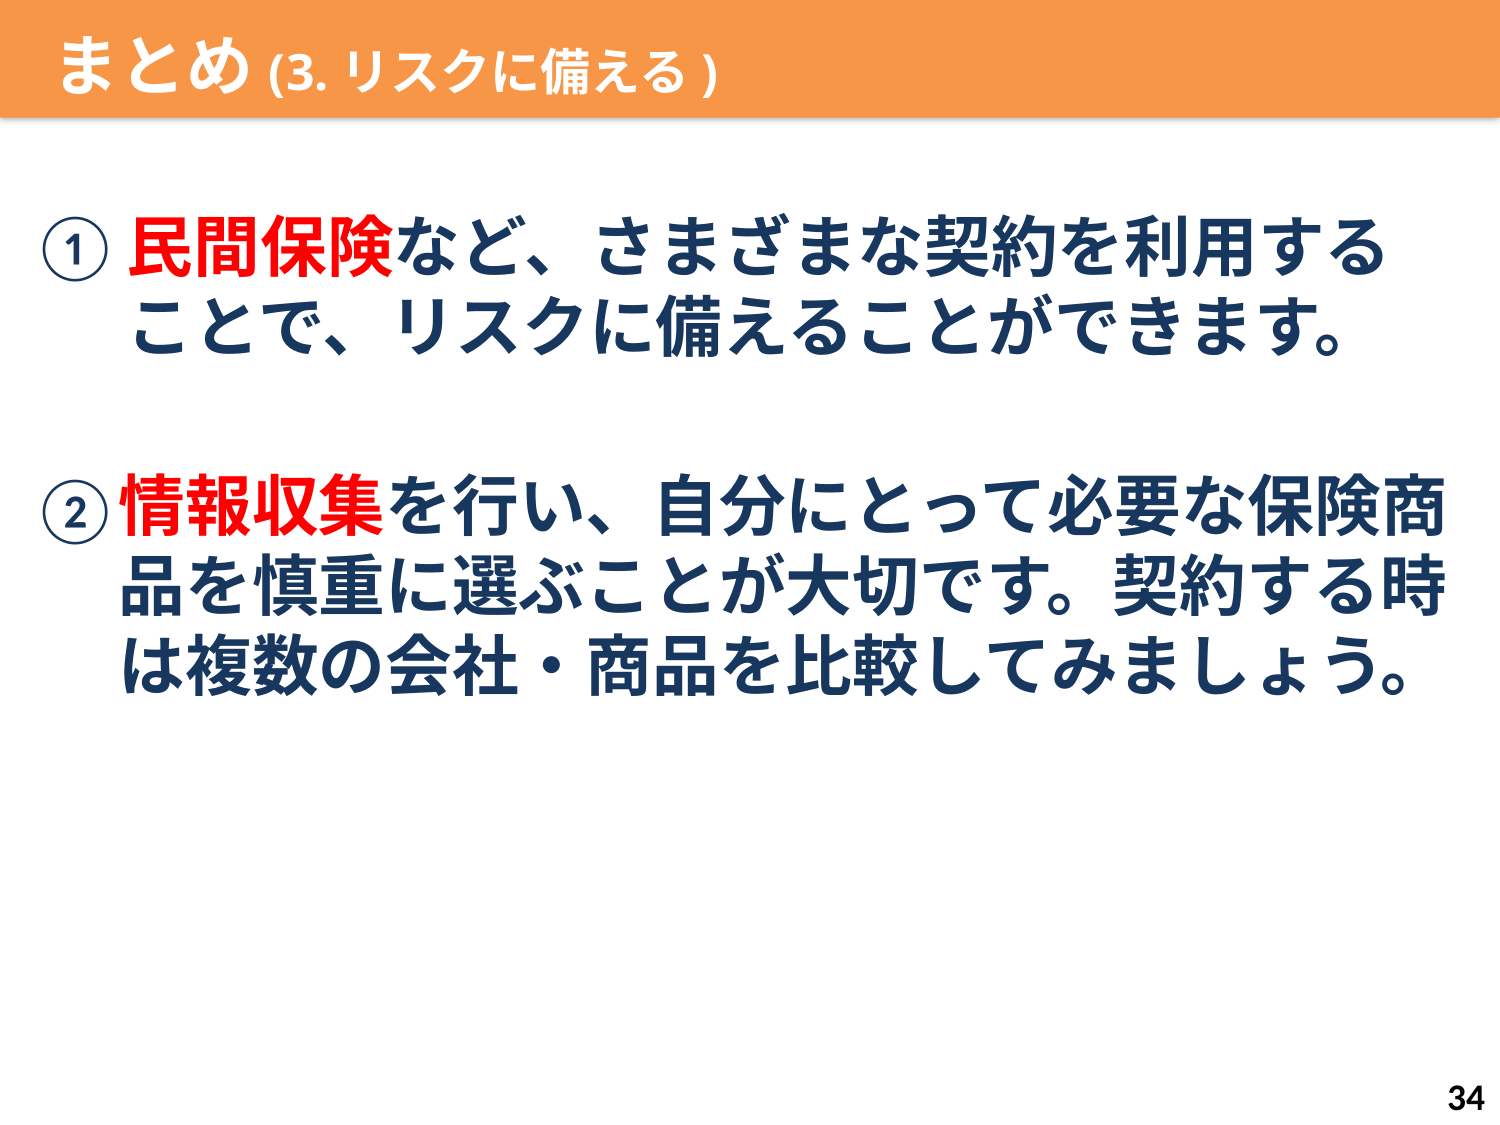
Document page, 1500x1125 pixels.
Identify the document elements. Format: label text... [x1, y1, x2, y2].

slide_number 34 [1149, 1065, 1500, 1125]
text_box [0, 0, 1500, 118]
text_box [26, 196, 1449, 373]
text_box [26, 459, 1484, 644]
text_box まとめ(3.リスクに備える) [36, 2, 1172, 125]
